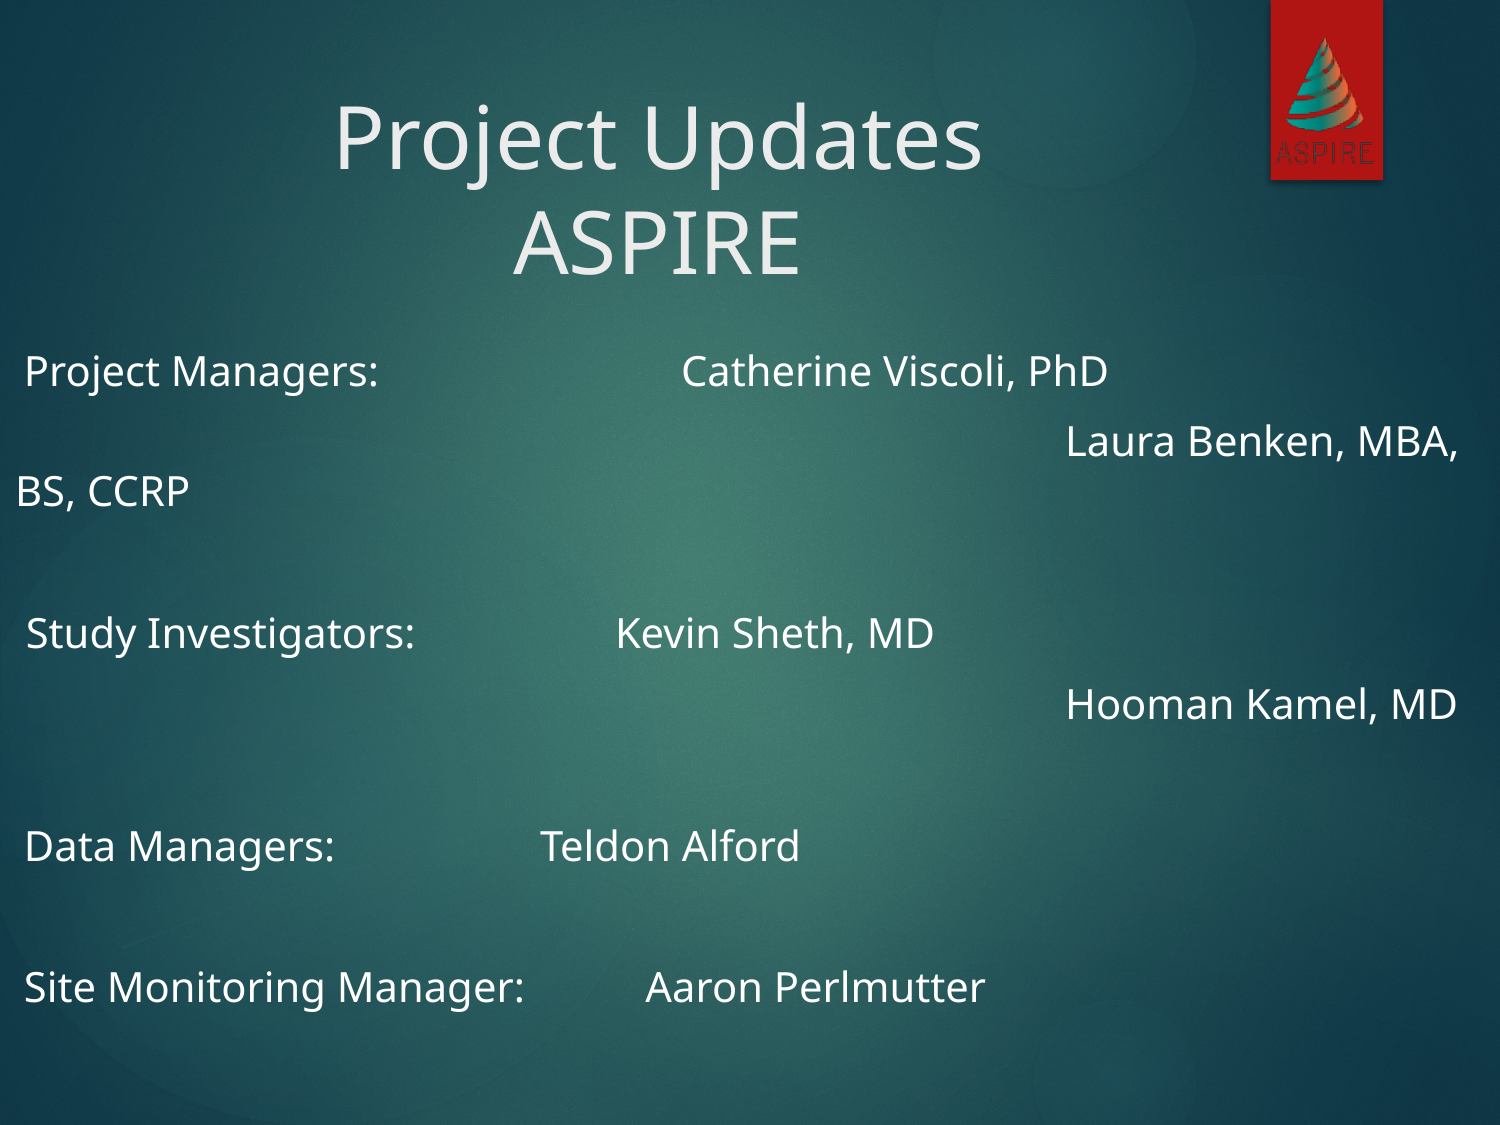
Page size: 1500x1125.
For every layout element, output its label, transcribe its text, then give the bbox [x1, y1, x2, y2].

title Project Updates ASPIRE [79, 74, 1237, 304]
list Project Managers: Catherine Viscoli, PhD Laura Benken, MBA, BS, CCRP Study Investigators: Kevin Sheth, MD Hooman Kamel, MD Data Managers: Teldon Alford Site Monitoring Manager: Aaron Perlmutter [0, 336, 1500, 1100]
picture [1274, 37, 1376, 173]
